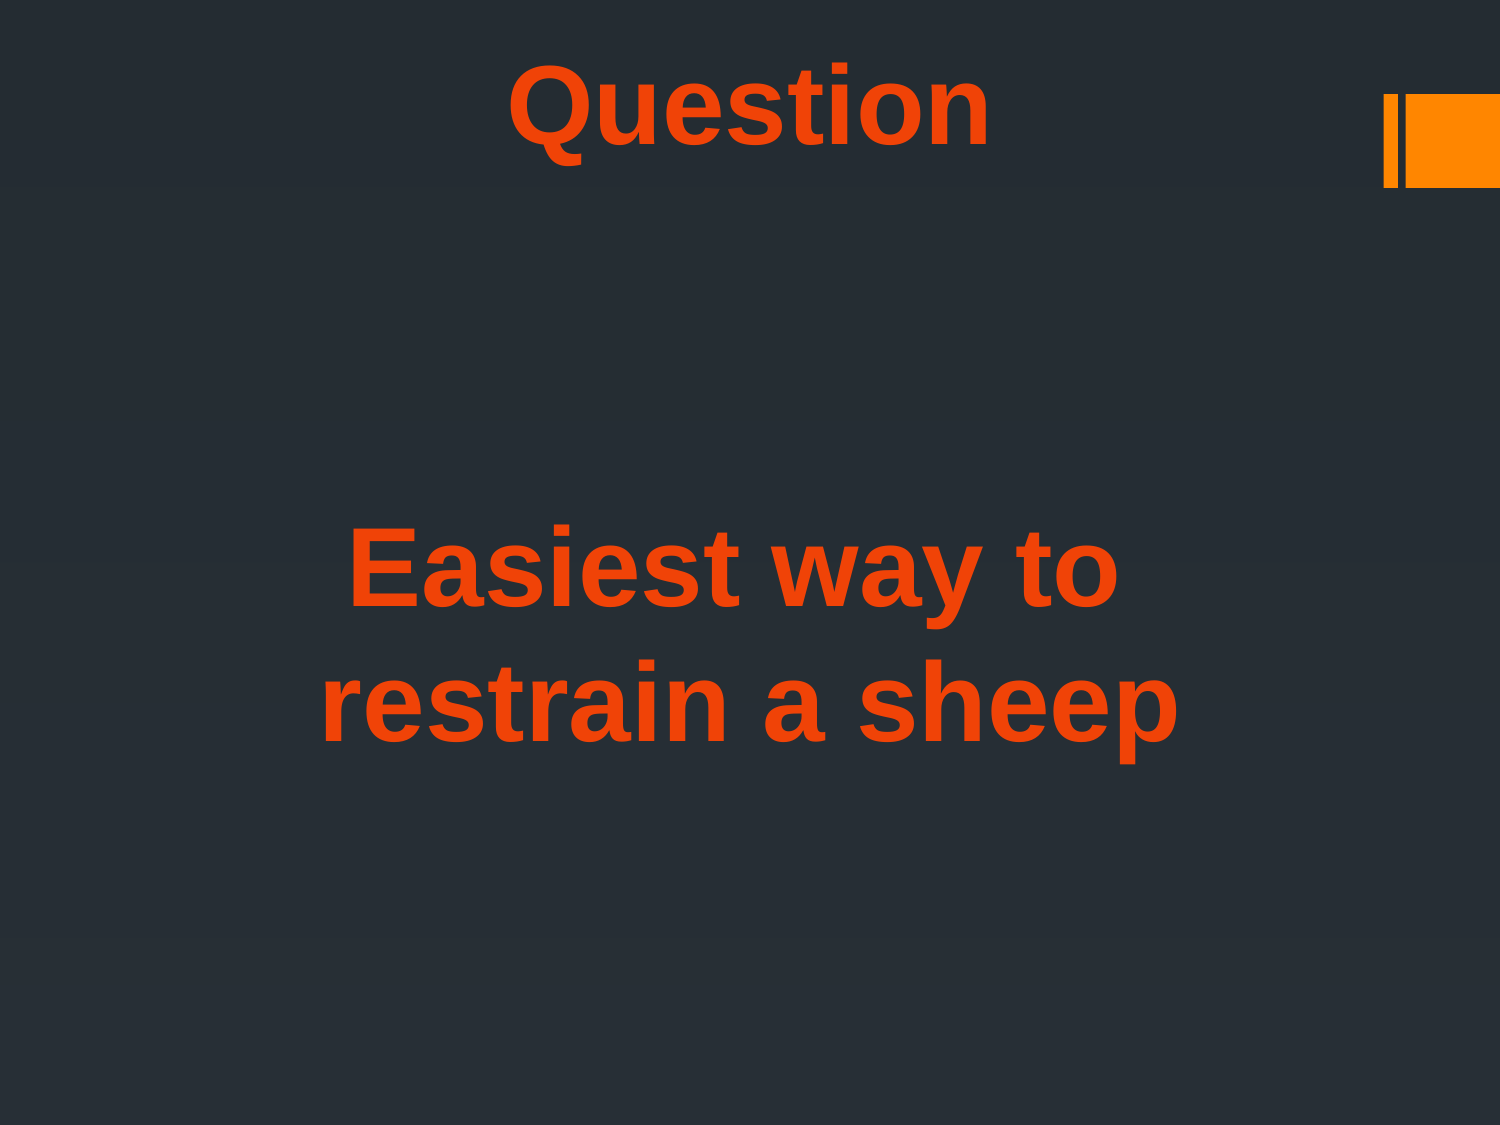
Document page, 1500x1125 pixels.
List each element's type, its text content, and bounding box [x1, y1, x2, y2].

text_box Question [491, 24, 1009, 175]
text_box Easiest way to restrain a sheep [303, 486, 1197, 772]
